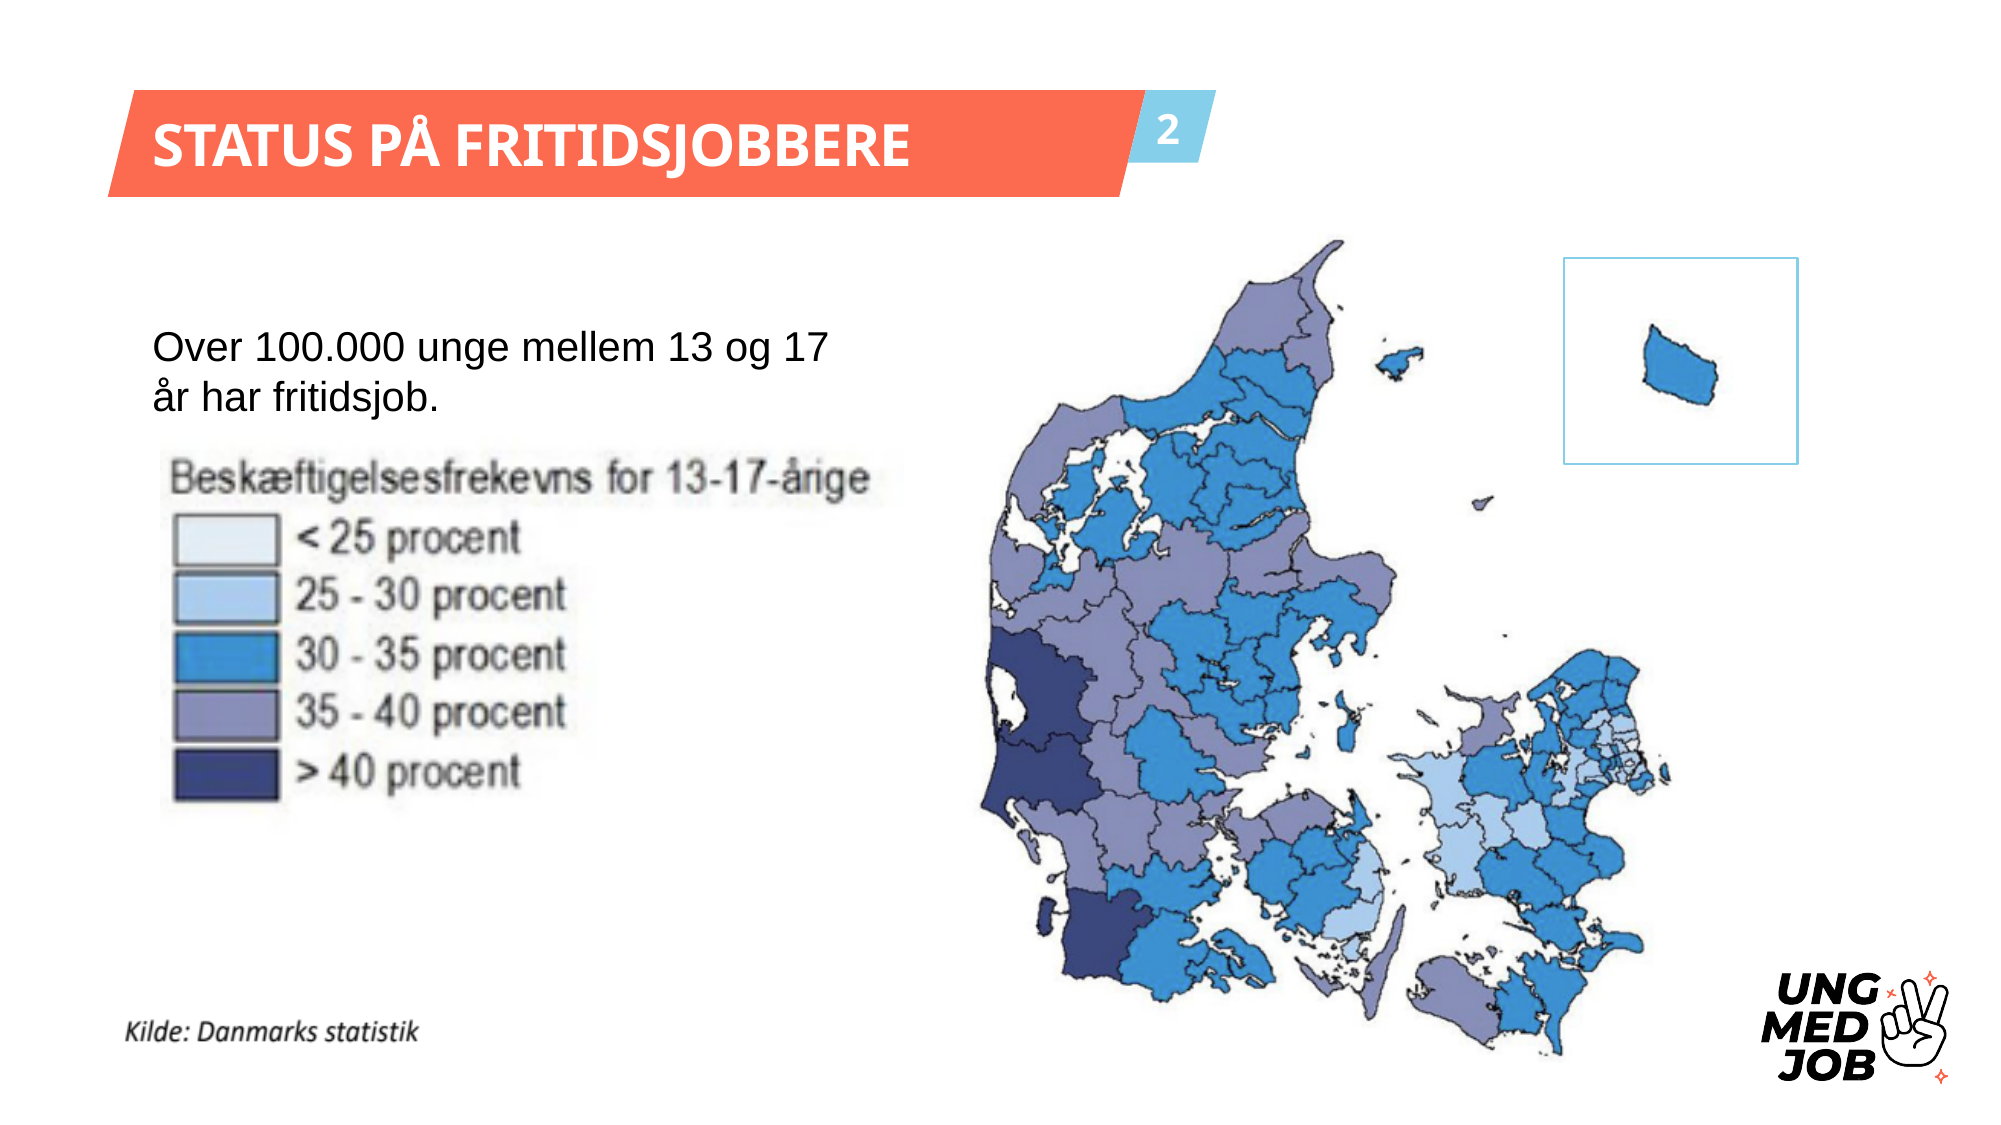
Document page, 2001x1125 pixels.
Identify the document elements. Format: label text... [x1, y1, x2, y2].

text_box [1142, 88, 1218, 117]
picture [1743, 950, 1972, 1125]
text_box 2 [1140, 100, 1211, 162]
text_box [1692, 257, 1799, 465]
text_box [106, 88, 1124, 199]
picture [160, 434, 905, 858]
picture [107, 207, 1737, 1067]
text_box Over 100.000 unge mellem 13 og 17 år har fritidsjob. [137, 312, 902, 828]
title STATUS PÅ FRITIDSJOBBERE [137, 67, 1146, 186]
text_box [1126, 108, 1200, 164]
